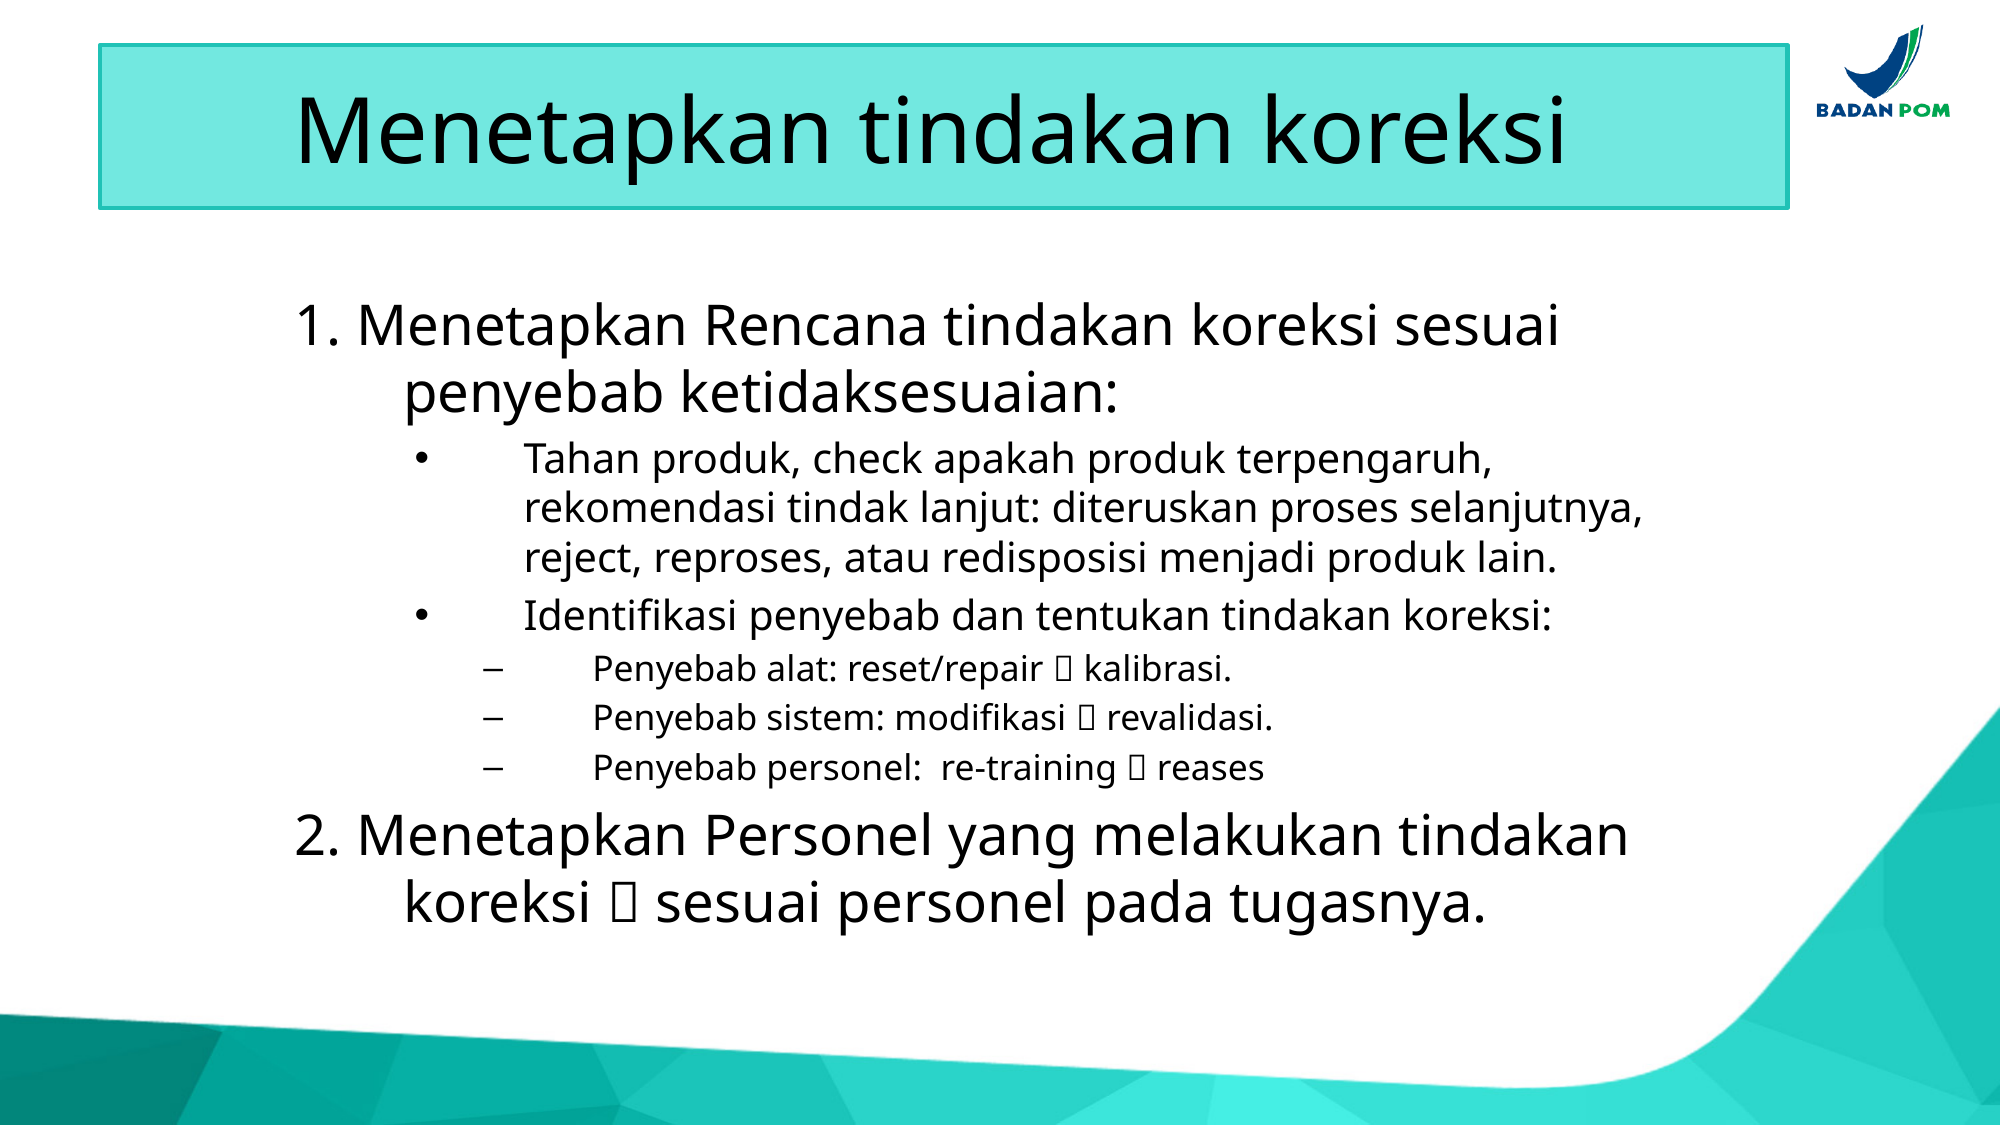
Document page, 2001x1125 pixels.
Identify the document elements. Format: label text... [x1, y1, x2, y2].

title Menetapkan tindakan koreksi [98, 43, 1790, 210]
picture [0, 0, 2000, 1125]
list 1. Menetapkan Rencana tindakan koreksi sesuai penyebab ketidaksesuaian: Tahan produk, check apakah produk terpengaruh, rekomendasi tindak lanjut: diteruskan proses selanjutnya, reject, reproses, atau redisposisi menjadi produk lain. Identifikasi penyebab dan tentukan tindakan koreksi: Penyebab alat: reset/repair  kalibrasi. Penyebab sistem: modifikasi  revalidasi. Penyebab personel: re-training  reases 2. Menetapkan Personel yang melakukan tindakan koreksi  sesuai personel pada tugasnya. [279, 281, 1690, 956]
